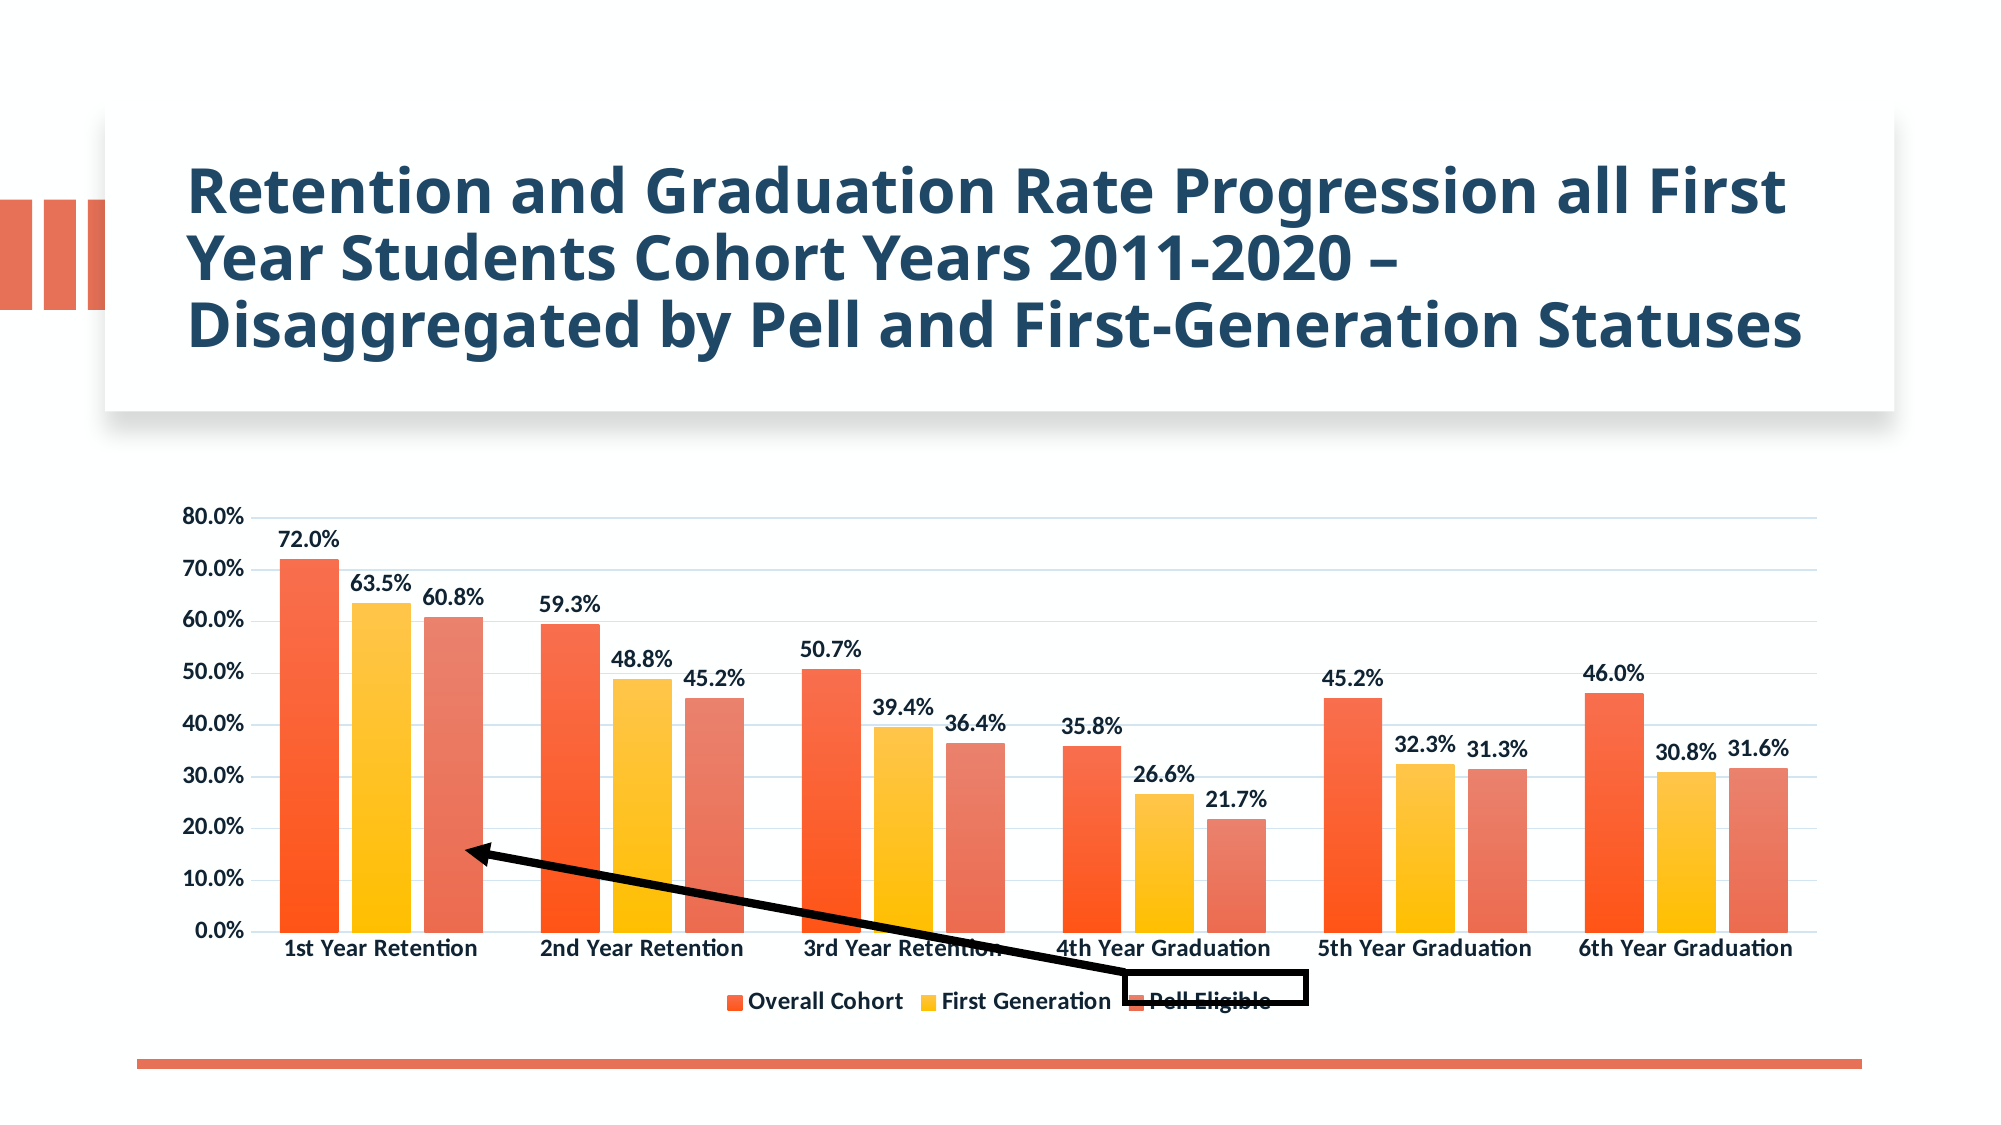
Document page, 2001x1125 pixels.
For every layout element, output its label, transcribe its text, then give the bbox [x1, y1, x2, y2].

chart [148, 494, 1851, 1022]
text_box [464, 849, 1306, 1003]
text_box [0, 0, 2000, 1125]
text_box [0, 199, 120, 311]
text_box [104, 100, 1895, 412]
title Retention and Graduation Rate Progression all First Year Students Cohort Years 2011-2020 – Disaggregated by Pell and First-Generation Statuses [171, 132, 1840, 388]
